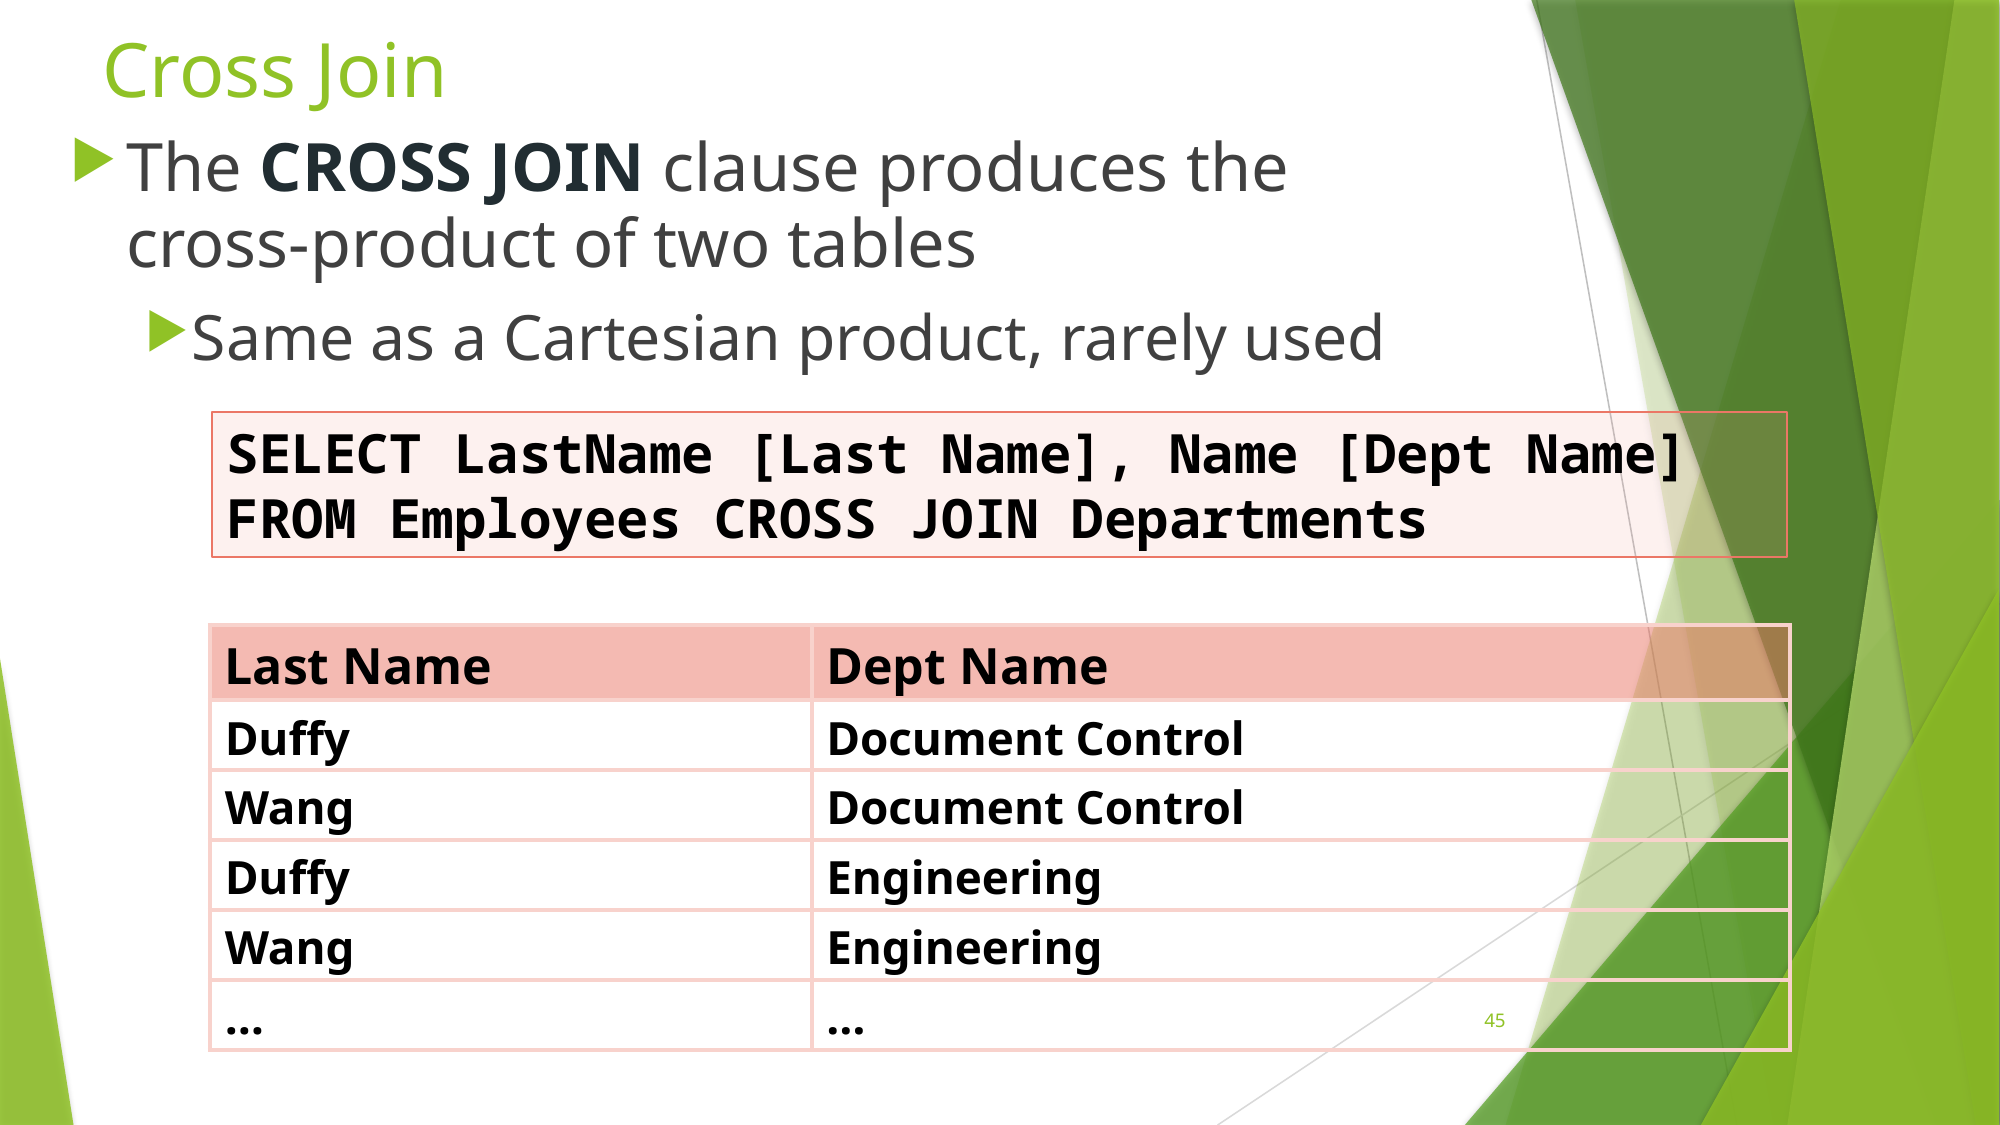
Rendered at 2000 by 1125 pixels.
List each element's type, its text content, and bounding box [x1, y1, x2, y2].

table_cell Duffy [212, 702, 810, 768]
table_header Last Name [212, 627, 810, 698]
table_cell … [814, 982, 1788, 1048]
title Cross Join [87, 14, 1497, 232]
text_box SELECT LastName [Last Name], Name [Dept Name] FROM Employees CROSS JOIN Departments [212, 412, 1788, 558]
table_cell Duffy [212, 842, 810, 908]
list The CROSS JOIN clause produces the cross-product of two tables Same as a Cartesian product, rarely used [55, 123, 1465, 760]
table_cell Document Control [814, 702, 1788, 768]
table_cell Engineering [814, 842, 1788, 908]
table_cell Wang [212, 912, 810, 978]
table_cell Engineering [814, 912, 1788, 978]
table_cell … [212, 982, 810, 1048]
table_header Dept Name [814, 627, 1788, 698]
table_cell Wang [212, 772, 810, 838]
table_cell Document Control [814, 772, 1788, 838]
